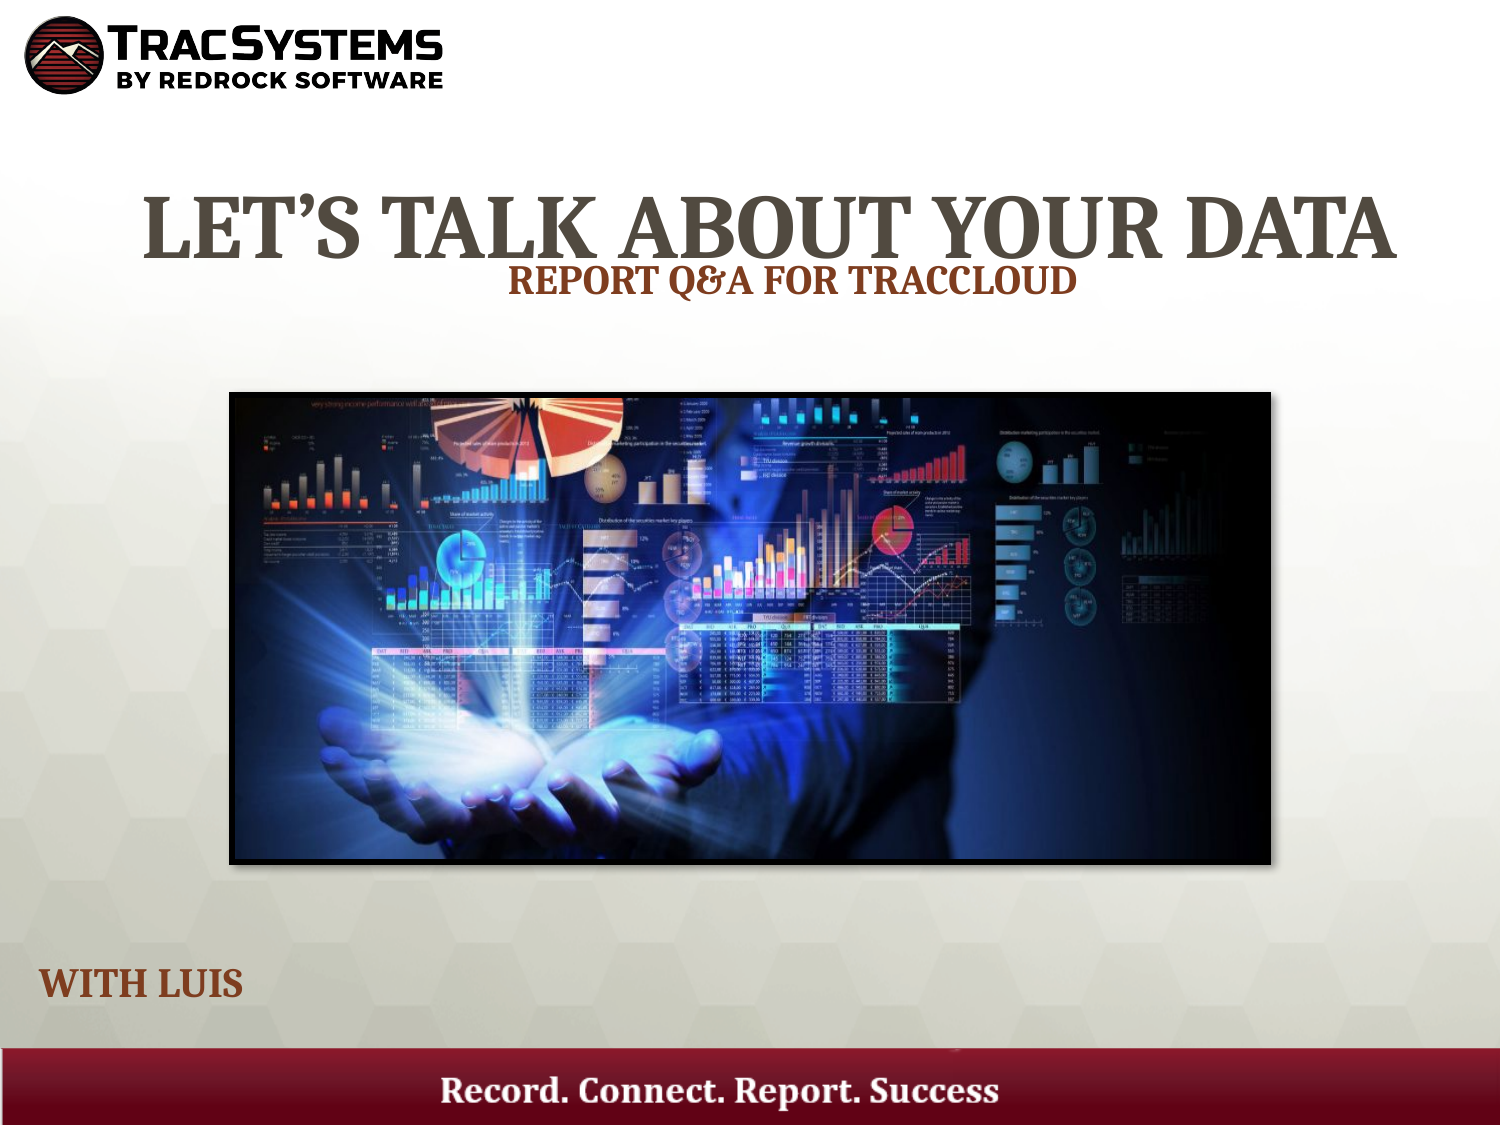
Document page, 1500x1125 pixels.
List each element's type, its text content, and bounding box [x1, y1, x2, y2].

picture [21, 13, 448, 97]
subtitle With Luis [23, 954, 265, 1015]
text_box Report Q&A for TracCloud [492, 250, 1096, 311]
picture [0, 124, 1500, 1125]
title Let’s Talk about your Data [126, 169, 1462, 284]
